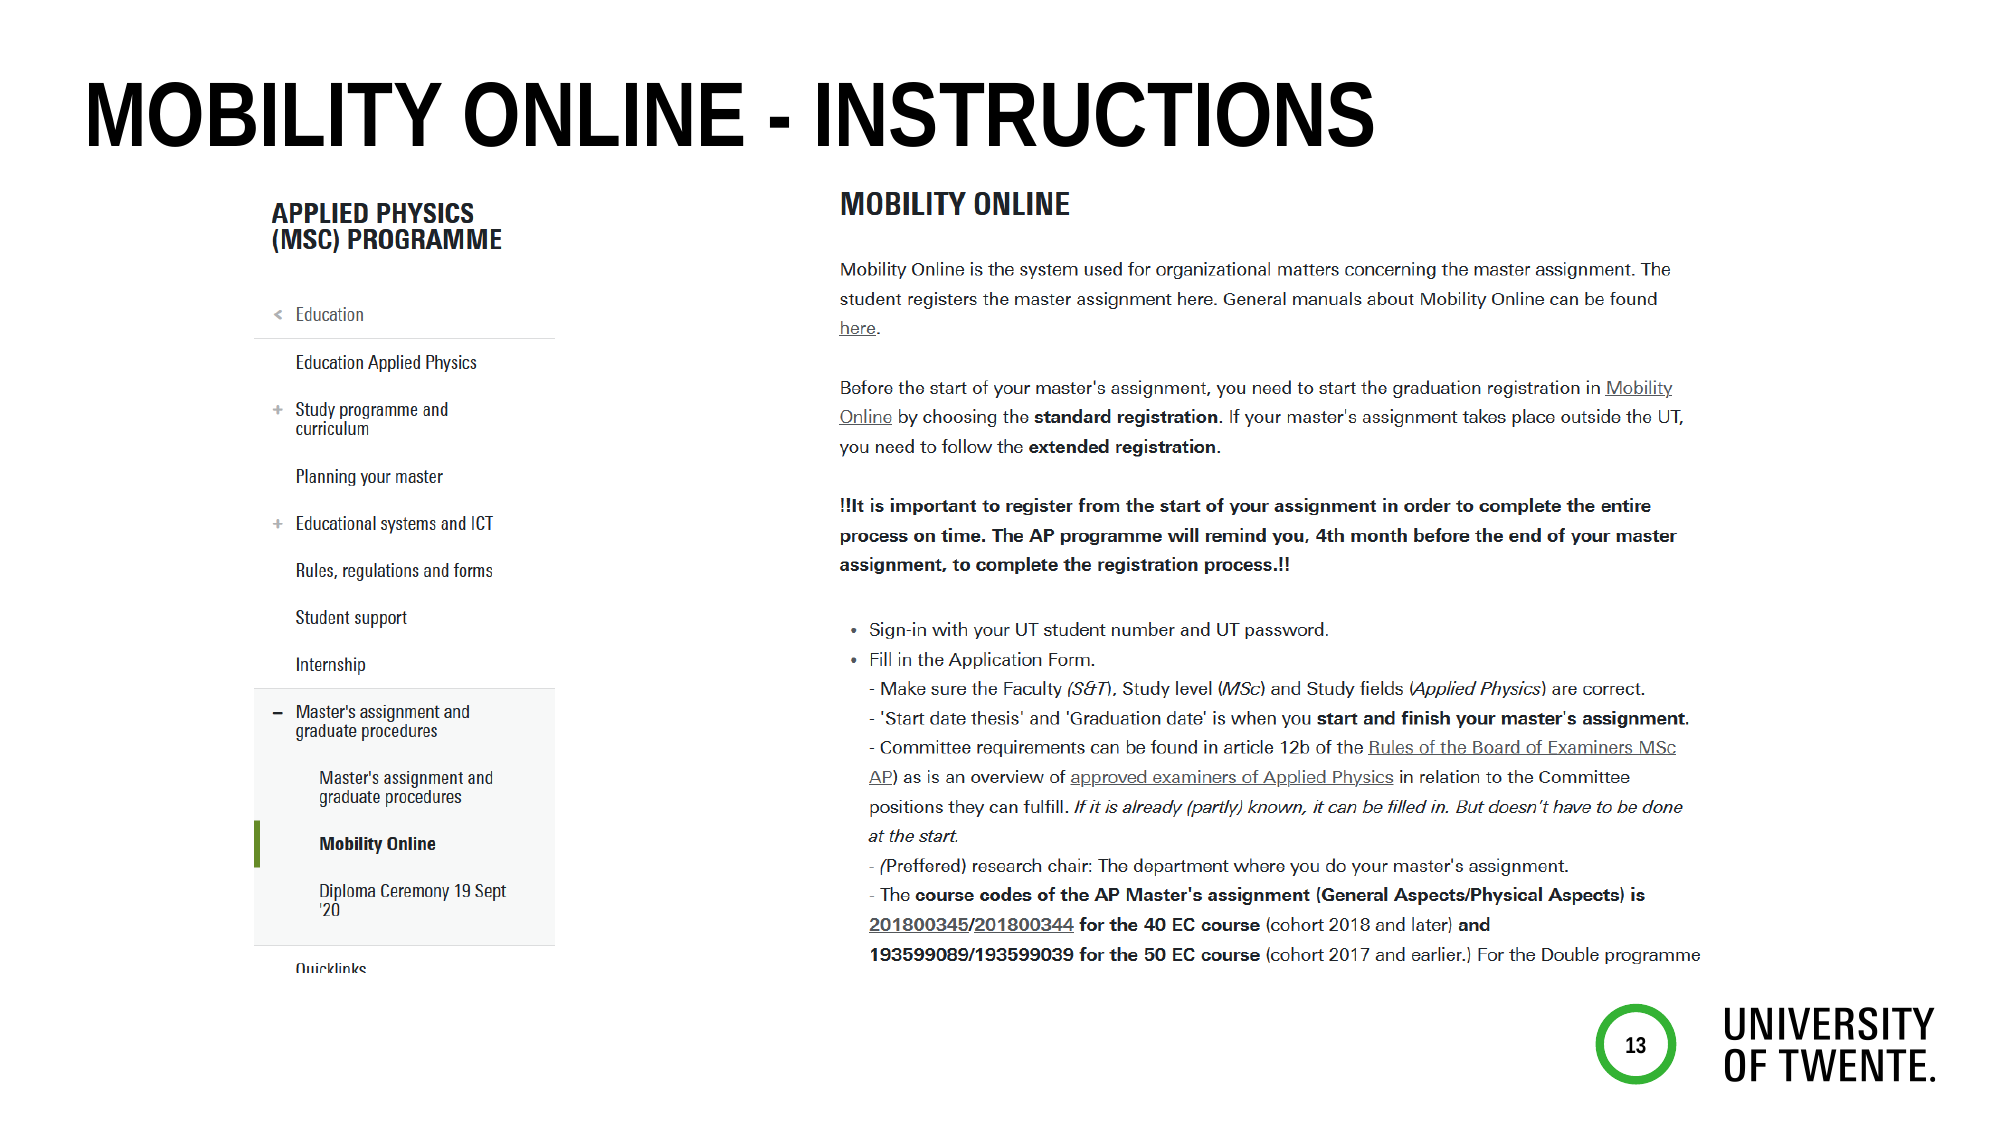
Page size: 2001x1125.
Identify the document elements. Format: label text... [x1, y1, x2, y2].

slide_number 13 [1595, 1003, 1677, 1085]
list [254, 170, 1773, 973]
picture [1693, 976, 1966, 1113]
title Mobility online - instructions [69, 59, 1933, 278]
